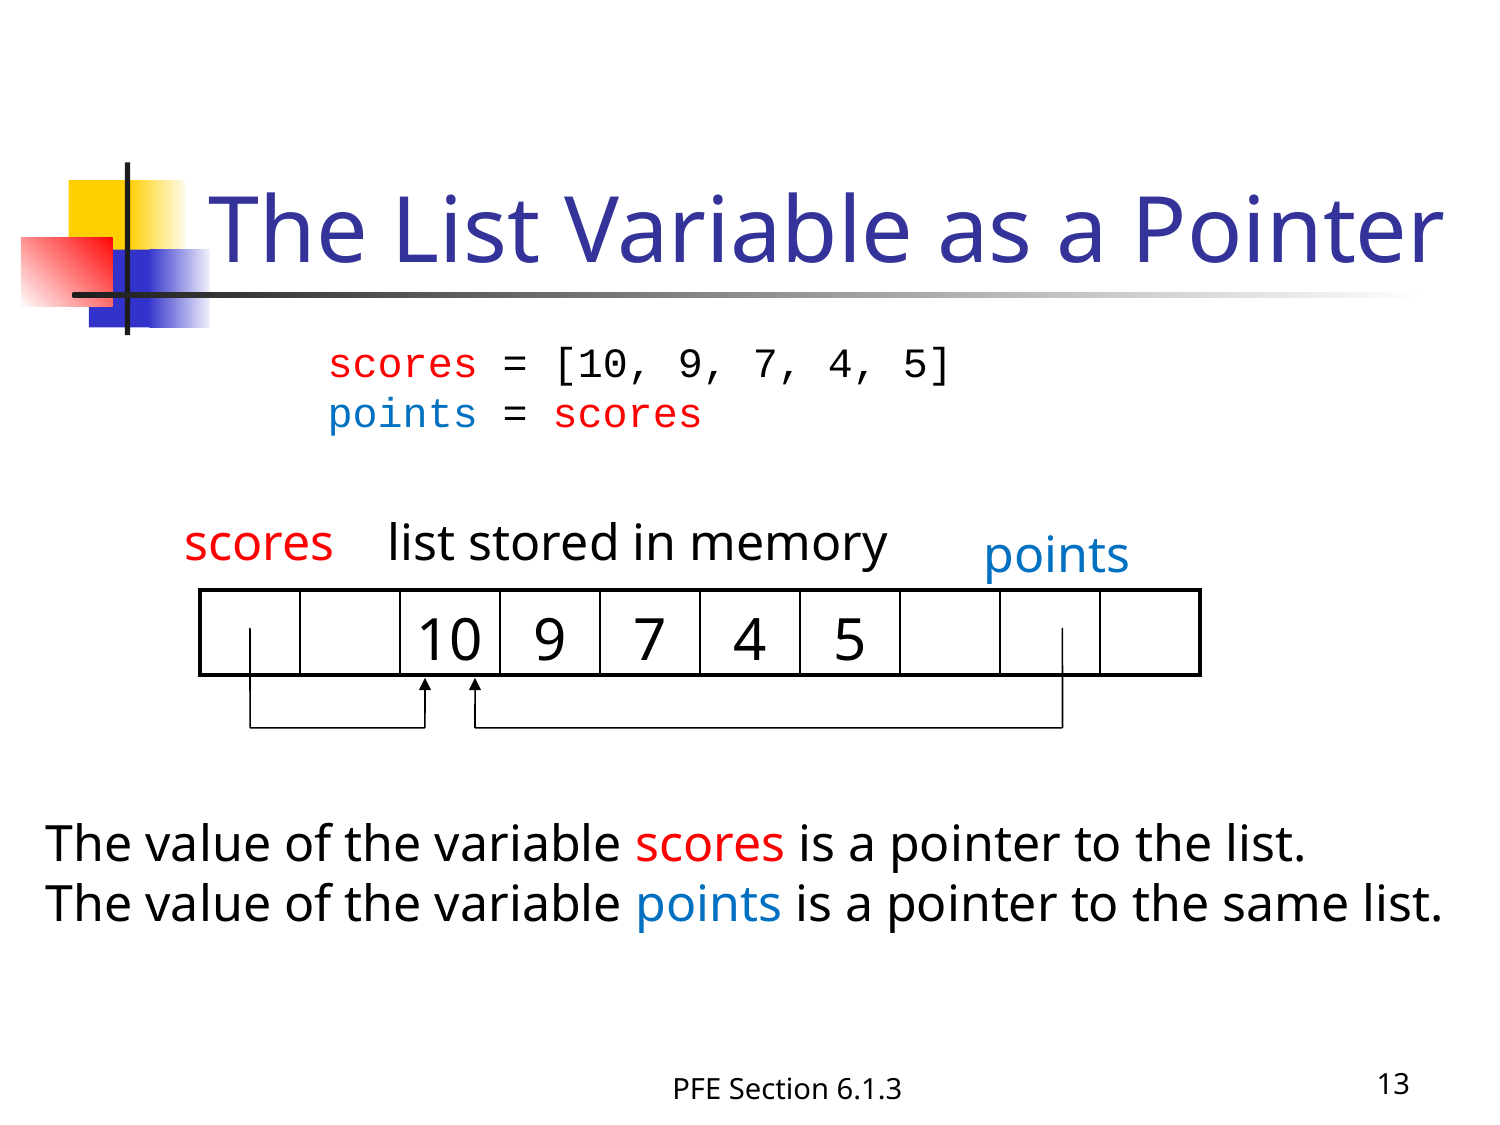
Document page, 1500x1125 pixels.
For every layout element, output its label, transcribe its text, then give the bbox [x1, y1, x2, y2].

table_header 4 [701, 592, 799, 673]
text_box scores [169, 502, 350, 578]
text_box points [969, 515, 1146, 588]
table_header [1101, 592, 1198, 673]
text_box PFE Section 6.1.3 [549, 1037, 1025, 1113]
title The List Variable as a Pointer [188, 101, 1468, 289]
text_box scores = [10, 9, 7, 4, 5] points = scores [312, 328, 1141, 443]
text_box list stored in memory [373, 502, 903, 578]
table_header [301, 592, 399, 673]
text_box [468, 677, 482, 728]
table_header 5 [801, 592, 899, 673]
table_header [901, 592, 999, 673]
table_header 9 [501, 592, 599, 673]
table_header 7 [601, 592, 699, 673]
text_box The value of the variable scores is a pointer to the list. The value of the variable points is a pointer to the same list. [30, 804, 1459, 940]
table_header [202, 592, 299, 673]
text_box 13 [1112, 1037, 1425, 1113]
table_header 10 [401, 592, 499, 673]
text_box [418, 677, 432, 728]
table_header [1001, 592, 1099, 673]
